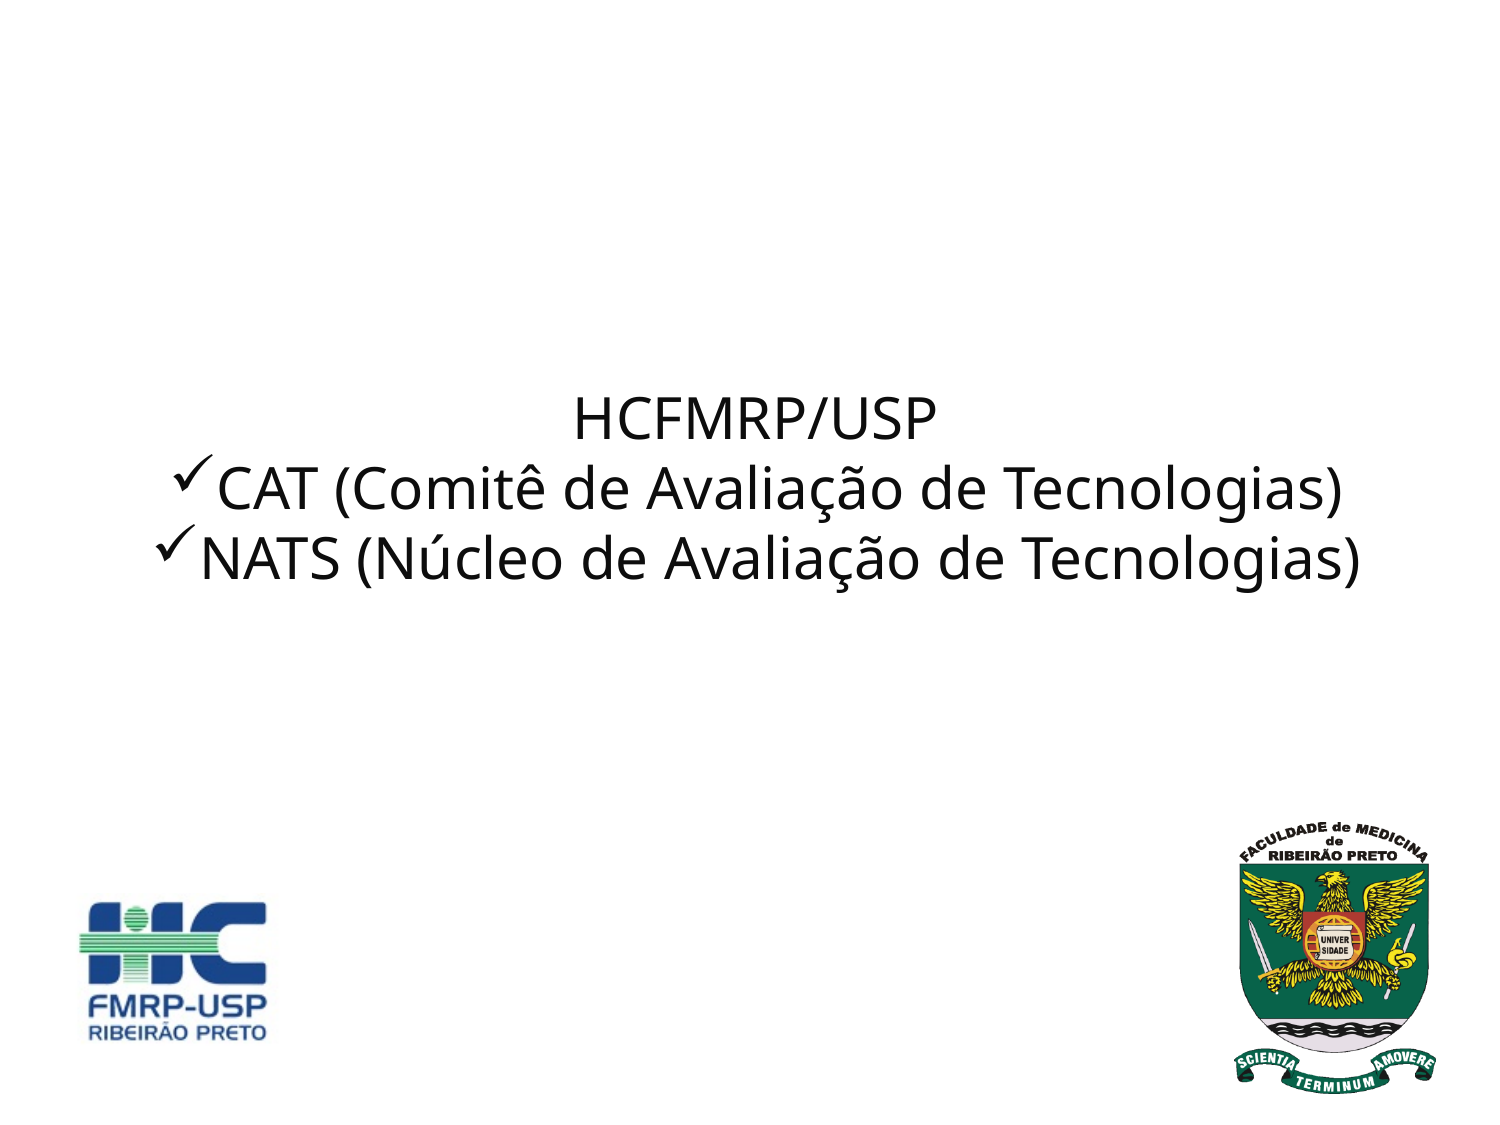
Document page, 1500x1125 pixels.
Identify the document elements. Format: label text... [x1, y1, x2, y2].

text_box HCFMRP/USP CAT (Comitê de Avaliação de Tecnologias) NATS (Núcleo de Avaliação de Tecnologias) [53, 373, 1459, 599]
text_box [52, 822, 1436, 1095]
